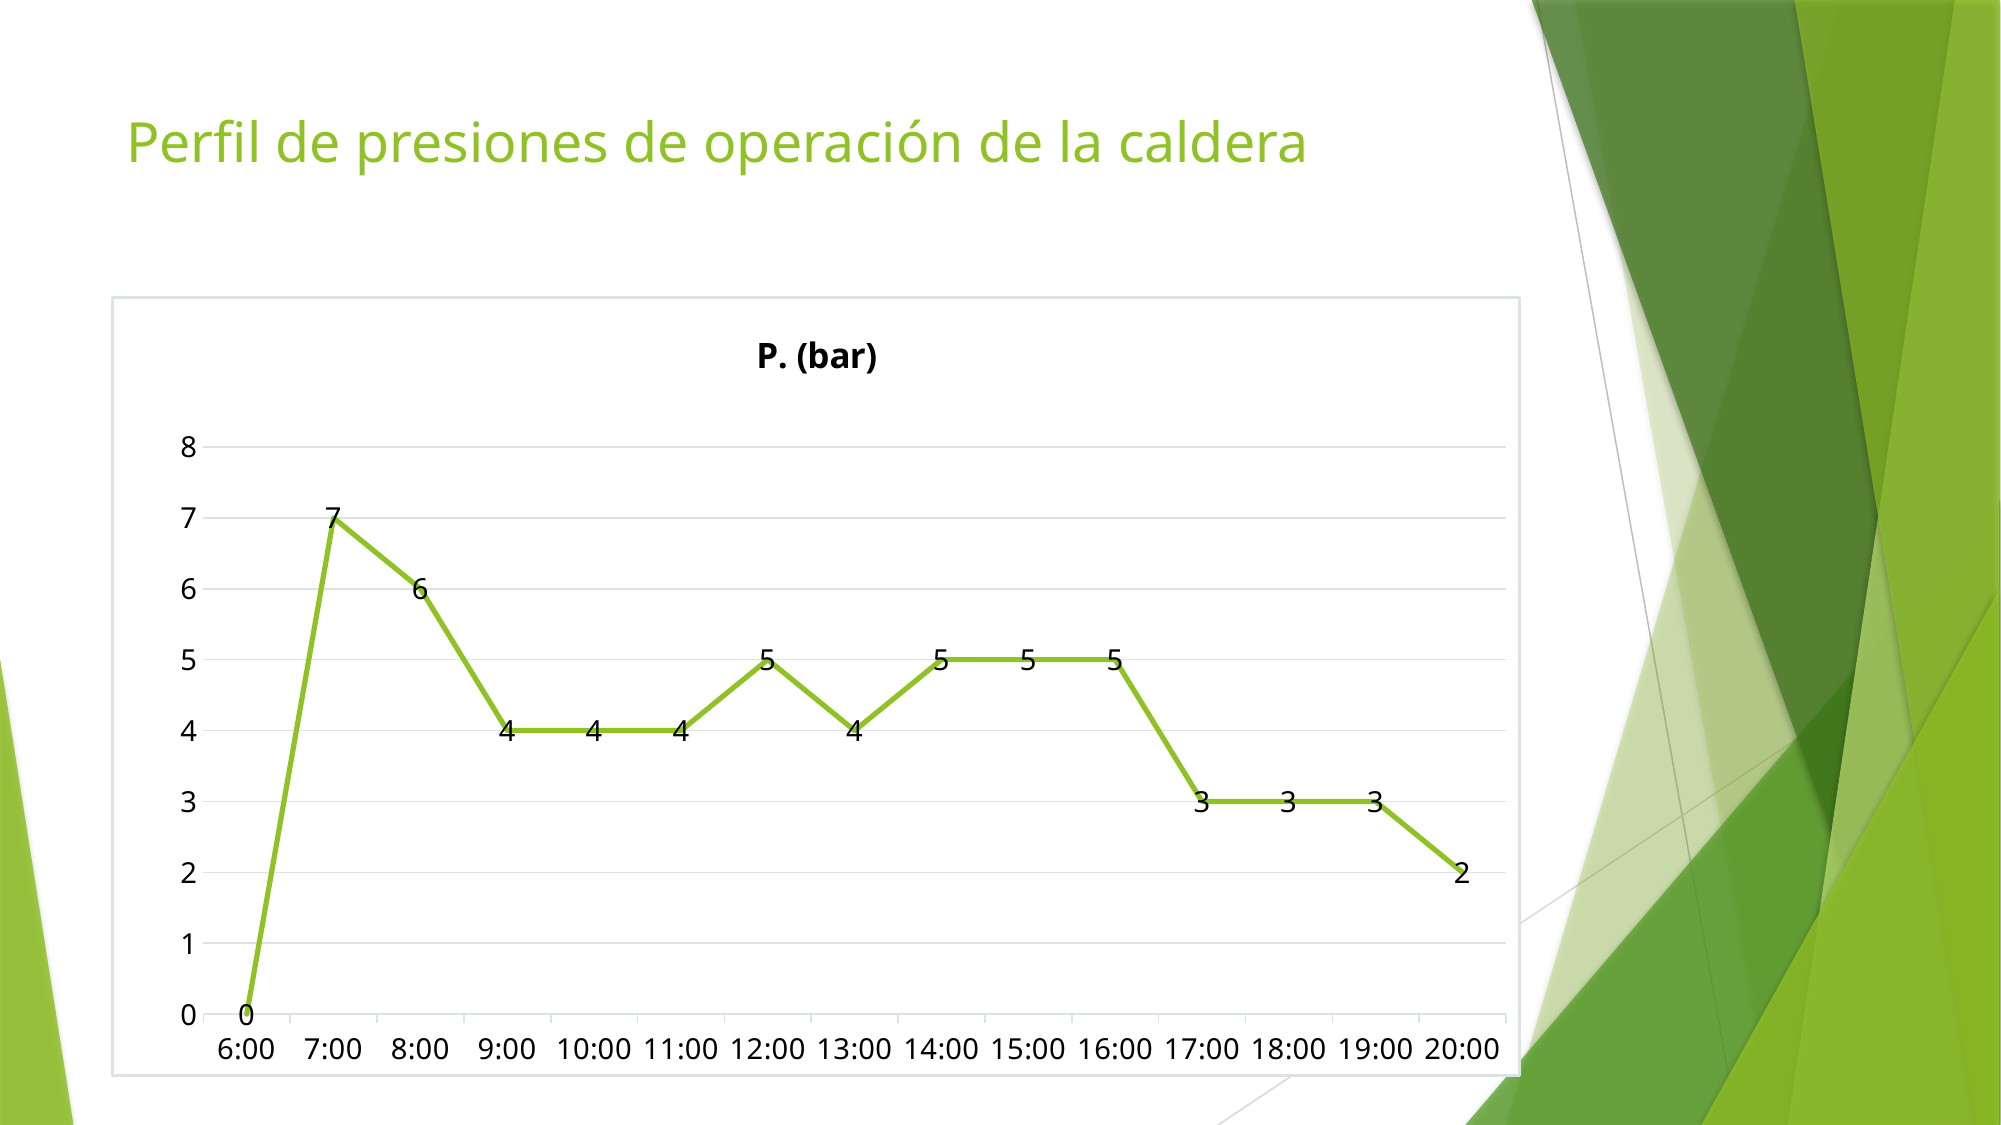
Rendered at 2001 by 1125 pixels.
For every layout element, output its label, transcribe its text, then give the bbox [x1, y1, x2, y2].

title Perfil de presiones de operación de la caldera [111, 99, 1522, 216]
chart [110, 295, 1522, 1078]
